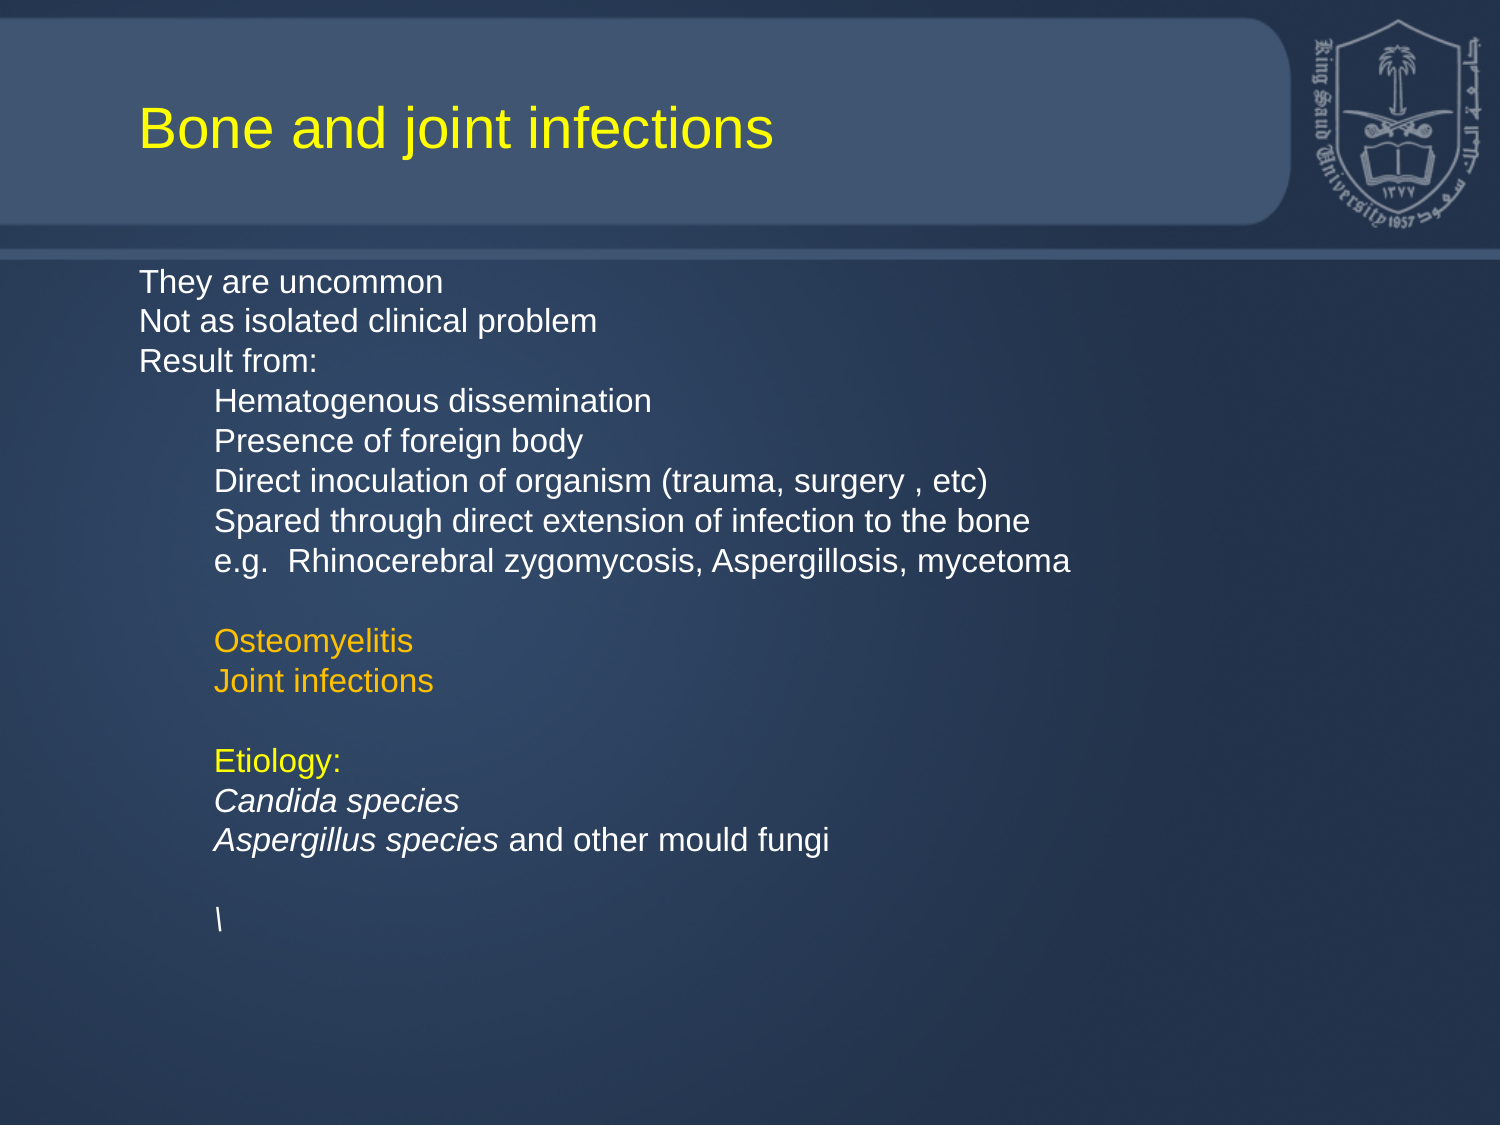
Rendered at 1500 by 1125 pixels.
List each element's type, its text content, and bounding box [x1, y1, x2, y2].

picture [0, 0, 1500, 1125]
text_box Bone and joint infections They are uncommon Not as isolated clinical problem Result from: Hematogenous dissemination Presence of foreign body Direct inoculation of organism (trauma, surgery , etc) Spared through direct extension of infection to the bone e.g. Rhinocerebral zygomycosis, Aspergillosis, mycetoma Osteomyelitis Joint infections Etiology: Candida species Aspergillus species and other mould fungi \ [123, 12, 1412, 946]
